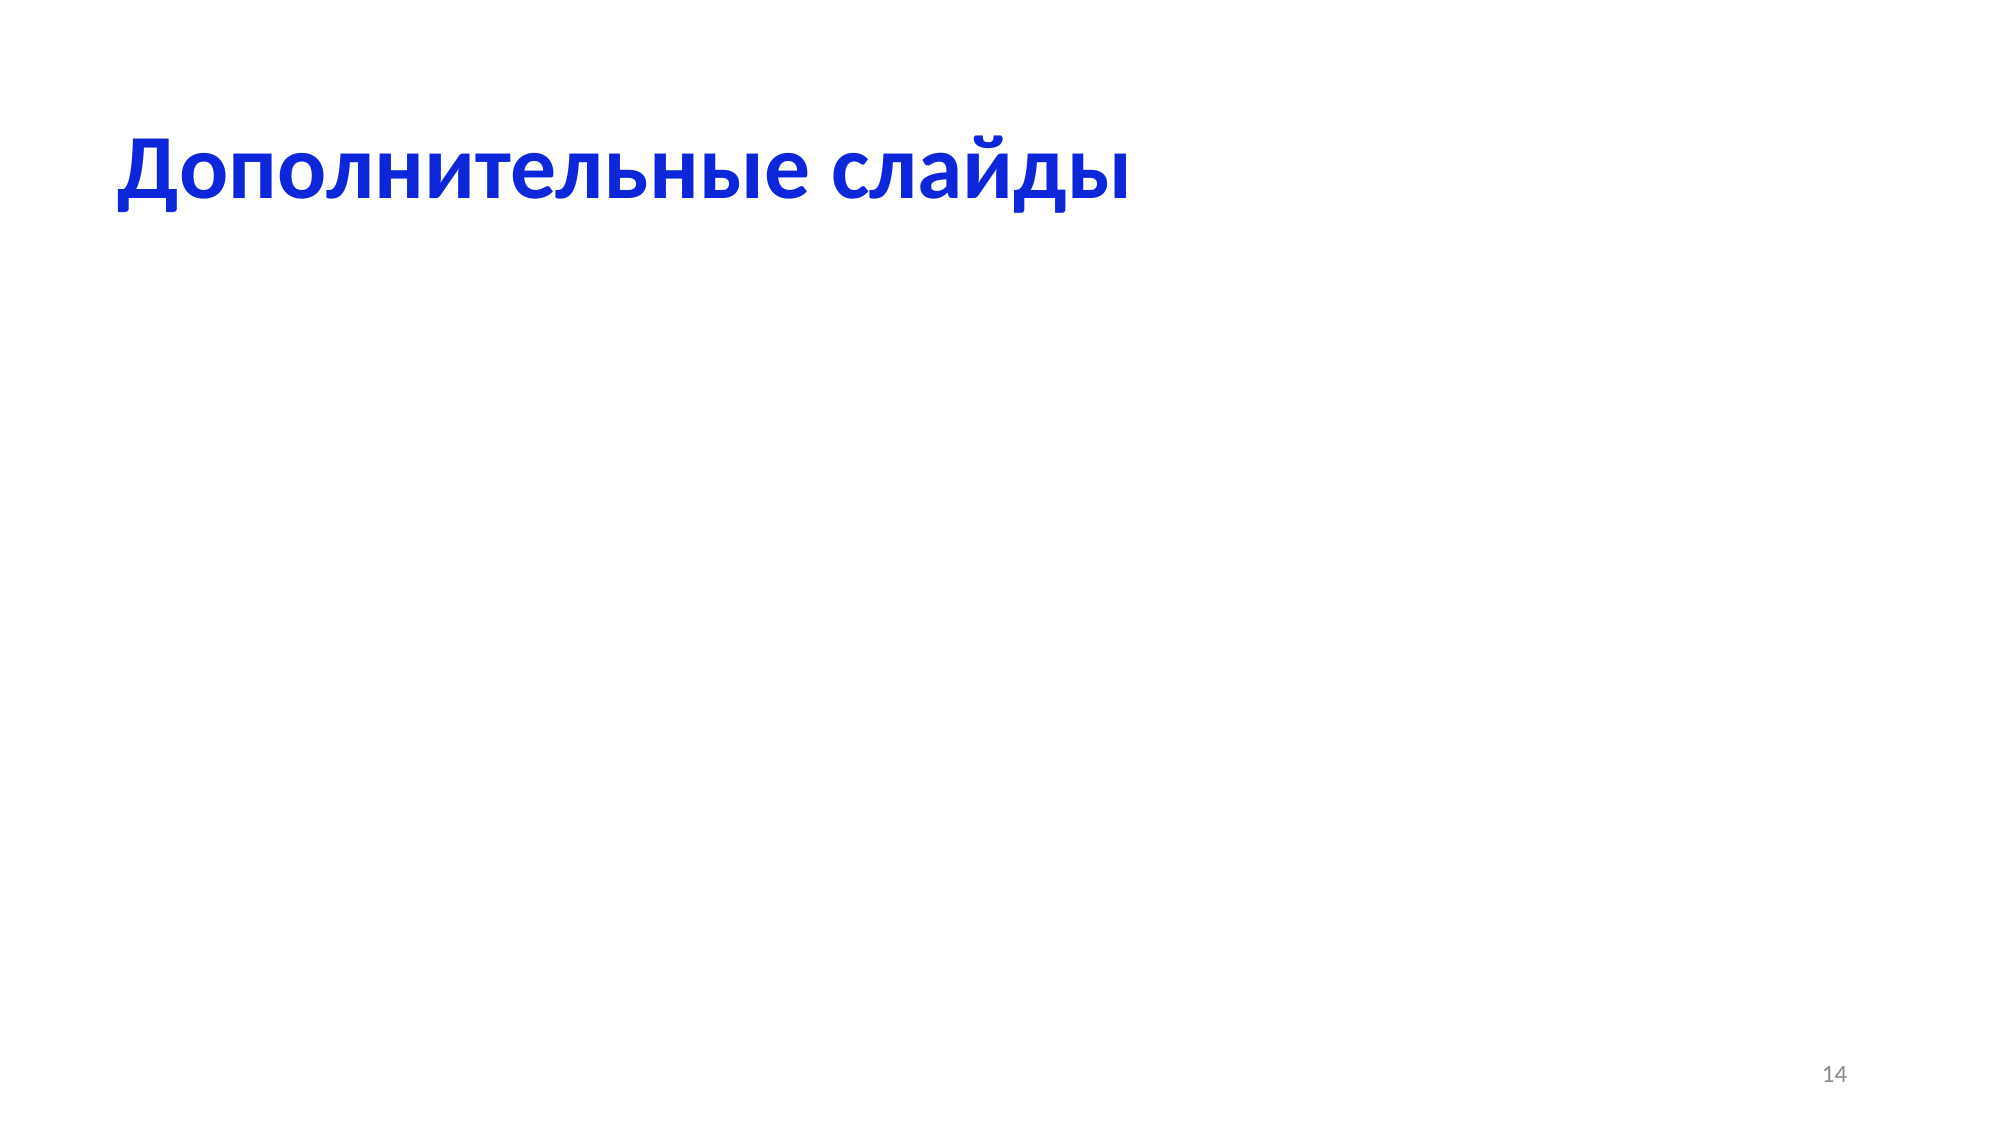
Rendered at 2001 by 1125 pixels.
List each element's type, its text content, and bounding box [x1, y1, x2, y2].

title Дополнительные слайды [102, 59, 1283, 278]
slide_number 14 [1412, 1042, 1863, 1103]
